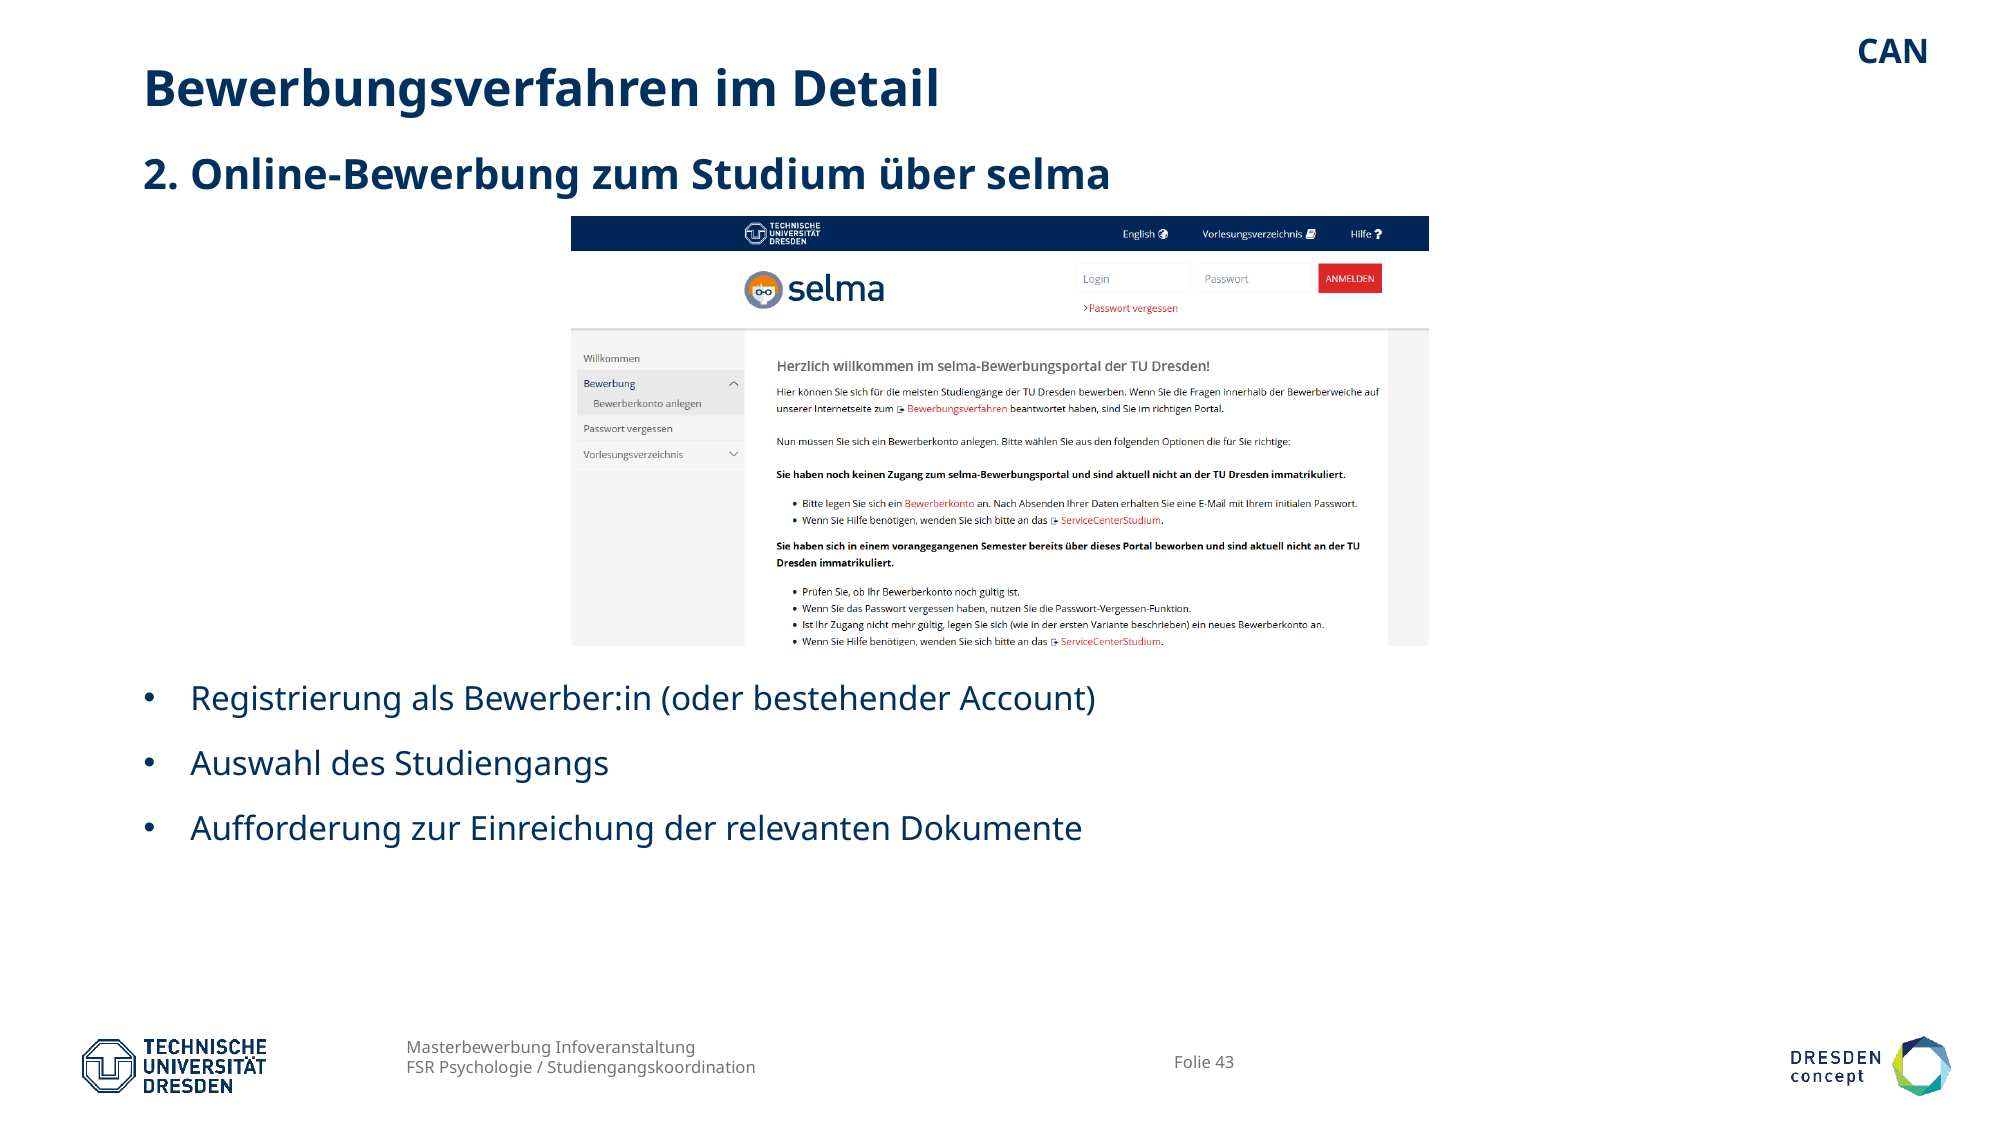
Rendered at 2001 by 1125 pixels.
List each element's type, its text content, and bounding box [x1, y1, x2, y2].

list 2. Online-Bewerbung zum Studium über selma Registrierung als Bewerber:in (oder bestehender Account) Auswahl des Studiengangs Aufforderung zur Einreichung der relevanten Dokumente [143, 147, 1880, 861]
picture [1791, 1036, 1951, 1096]
picture [571, 216, 1429, 646]
title Bewerbungsverfahren im Detail [143, 56, 1880, 147]
text_box CAN [1842, 22, 2000, 78]
picture [82, 1039, 266, 1093]
